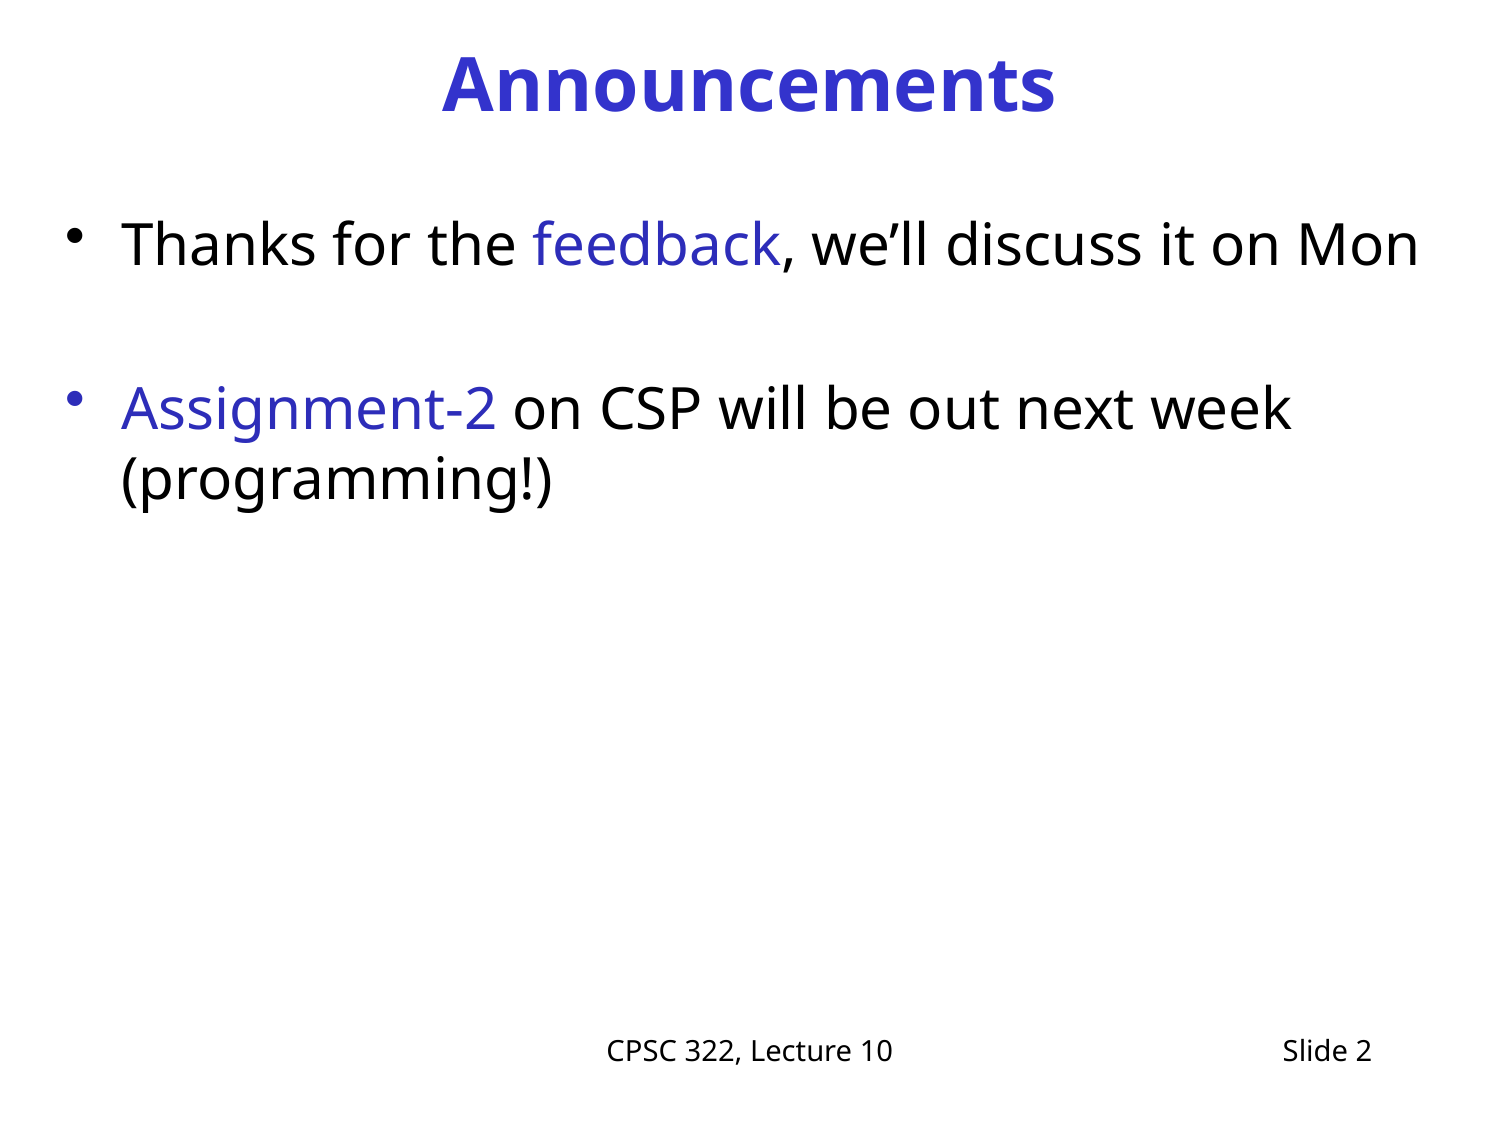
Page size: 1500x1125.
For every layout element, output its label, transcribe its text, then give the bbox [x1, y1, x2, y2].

title Announcements [49, 24, 1451, 138]
list Thanks for the feedback, we’ll discuss it on Mon Assignment-2 on CSP will be out next week (programming!) [49, 199, 1438, 938]
slide_number Slide 2 [1074, 1024, 1388, 1101]
footer CPSC 322, Lecture 10 [512, 1024, 988, 1101]
